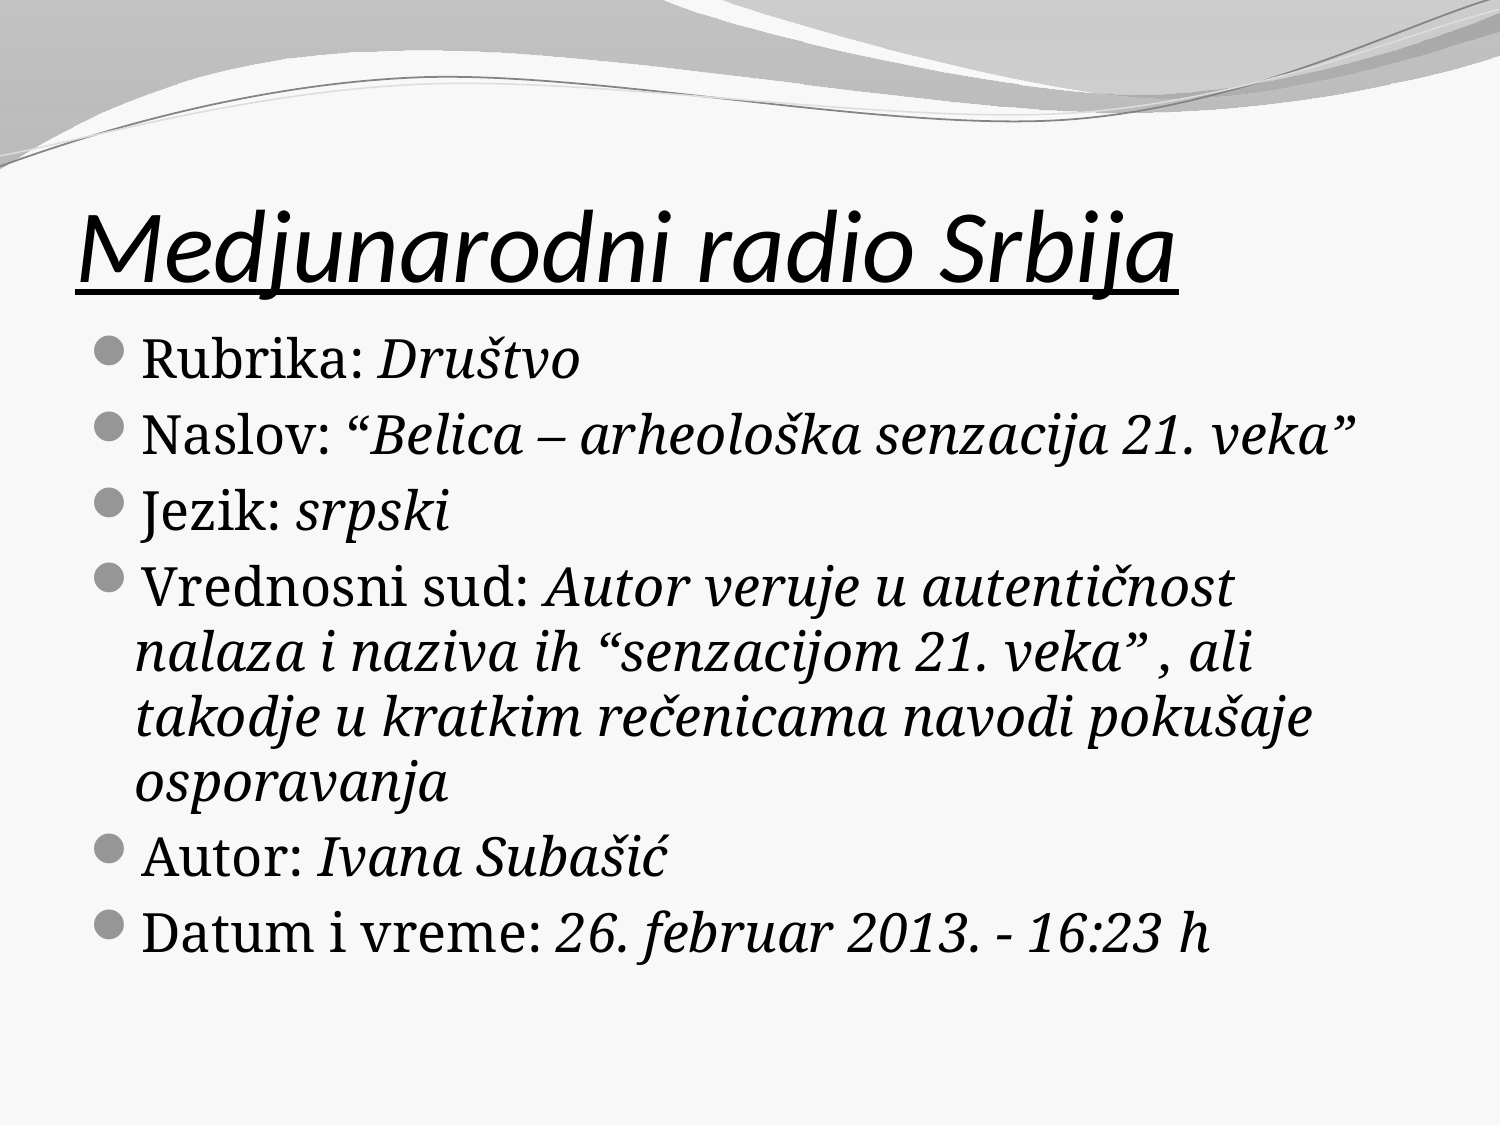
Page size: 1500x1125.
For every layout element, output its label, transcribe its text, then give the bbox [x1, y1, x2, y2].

list Rubrika: Društvo Naslov: “Belica – arheološka senzacija 21. veka” Jezik: srpski Vrednosni sud: Autor veruje u autentičnost nalaza i naziva ih “senzacijom 21. veka” , ali takodje u kratkim rečenicama navodi pokušaje osporavanja Autor: Ivana Subašić Datum i vreme: 26. februar 2013. - 16:23 h [75, 317, 1425, 1038]
title Medjunarodni radio Srbija [75, 115, 1425, 303]
